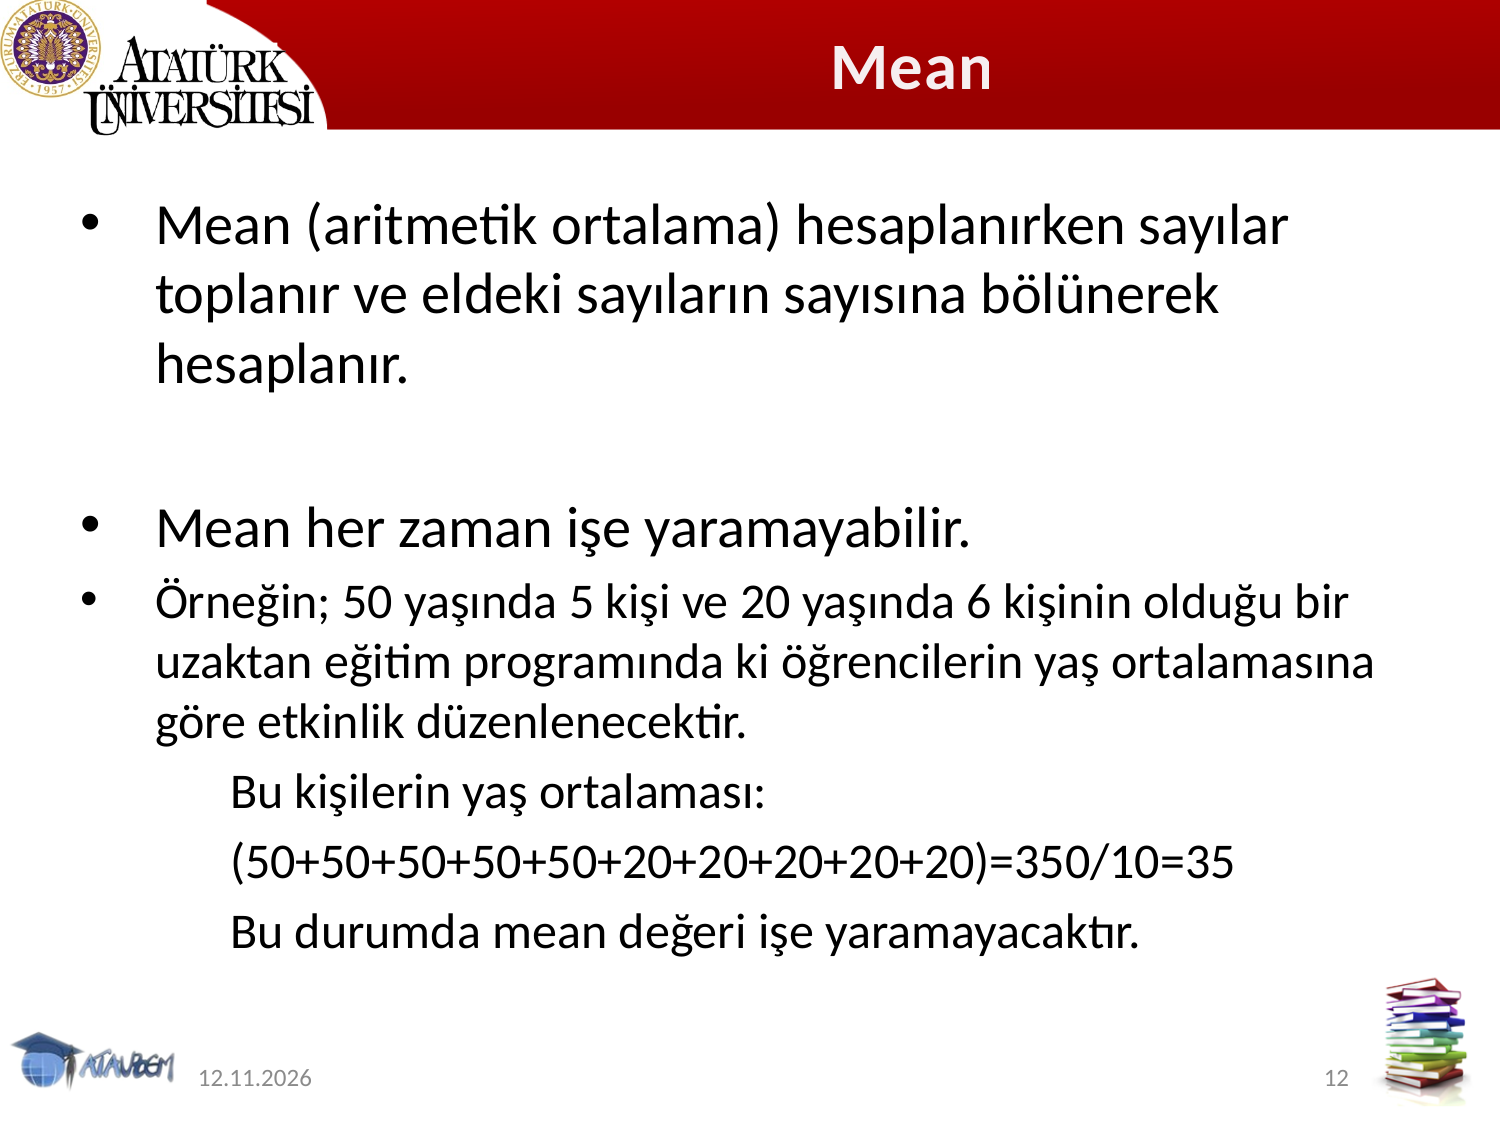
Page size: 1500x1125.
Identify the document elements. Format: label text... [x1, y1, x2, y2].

title Mean [324, 0, 1500, 126]
picture [0, 0, 1500, 1125]
slide_number 12 [1074, 1059, 1365, 1107]
list Mean (aritmetik ortalama) hesaplanırken sayılar toplanır ve eldeki sayıların sayısına bölünerek hesaplanır. Mean her zaman işe yaramayabilir. Örneğin; 50 yaşında 5 kişi ve 20 yaşında 6 kişinin olduğu bir uzaktan eğitim programında ki öğrencilerin yaş ortalamasına göre etkinlik düzenlenecektir. Bu kişilerin yaş ortalaması: (50+50+50+50+50+20+20+20+20+20)=350/10=35 Bu durumda mean değeri işe yaramayacaktır. [64, 178, 1447, 1059]
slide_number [183, 1059, 533, 1107]
